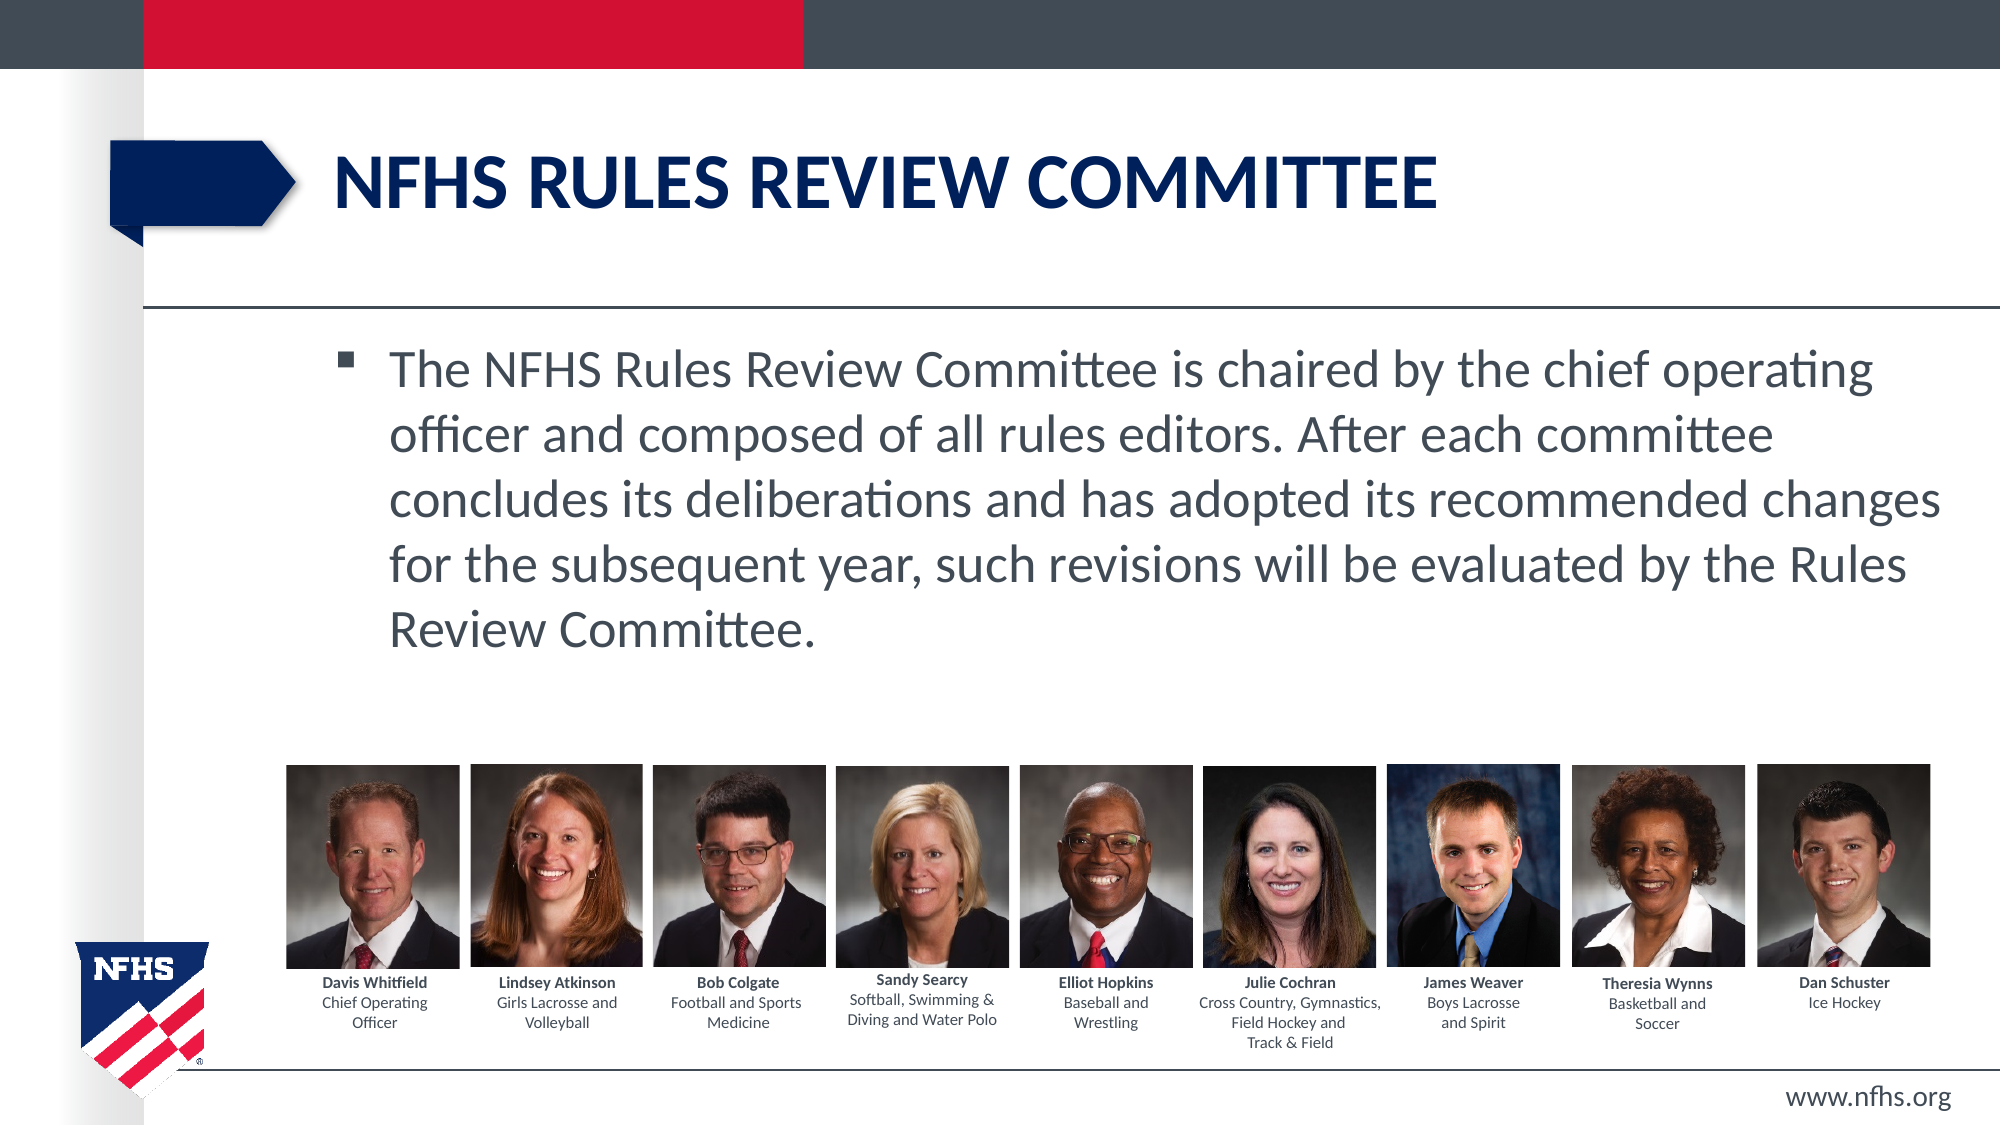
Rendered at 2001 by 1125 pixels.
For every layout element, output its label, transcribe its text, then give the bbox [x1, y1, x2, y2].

text_box Lindsey Atkinson Girls Lacrosse and Volleyball [472, 974, 643, 1040]
text_box Dan Schuster Ice Hockey [1758, 974, 1931, 1020]
text_box Sandy Searcy Softball, Swimming & Diving and Water Polo [827, 972, 1018, 1037]
text_box James Weaver Boys Lacrosse and Spirit [1373, 968, 1572, 1040]
list The NFHS Rules Review Committee is chaired by the chief operating officer and composed of all rules editors. After each committee concludes its deliberations and has adopted its recommended changes for the subsequent year, such revisions will be evaluated by the Rules Review Committee. [318, 326, 1964, 703]
picture [1756, 763, 1931, 968]
picture [1571, 765, 1746, 968]
picture [652, 765, 827, 968]
picture [1019, 765, 1194, 968]
picture [835, 766, 1010, 968]
text_box Bob Colgate Football and Sports Medicine [652, 974, 825, 1040]
picture [75, 942, 209, 1099]
text_box Elliot Hopkins Baseball and Wrestling [1021, 976, 1183, 1040]
title NFHS Rules Review Committee [318, 85, 1964, 285]
picture [470, 763, 643, 967]
picture [286, 765, 460, 969]
text_box Theresia Wynns Basketball and Soccer [1572, 975, 1744, 1040]
text_box Davis Whitfield Chief Operating Officer [288, 974, 462, 1040]
footer www.nfhs.org [1639, 1070, 1967, 1119]
picture [1386, 764, 1561, 968]
text_box Julie Cochran Cross Country, Gymnastics, Field Hockey and Track & Field [1183, 973, 1398, 1060]
picture [1202, 766, 1377, 968]
